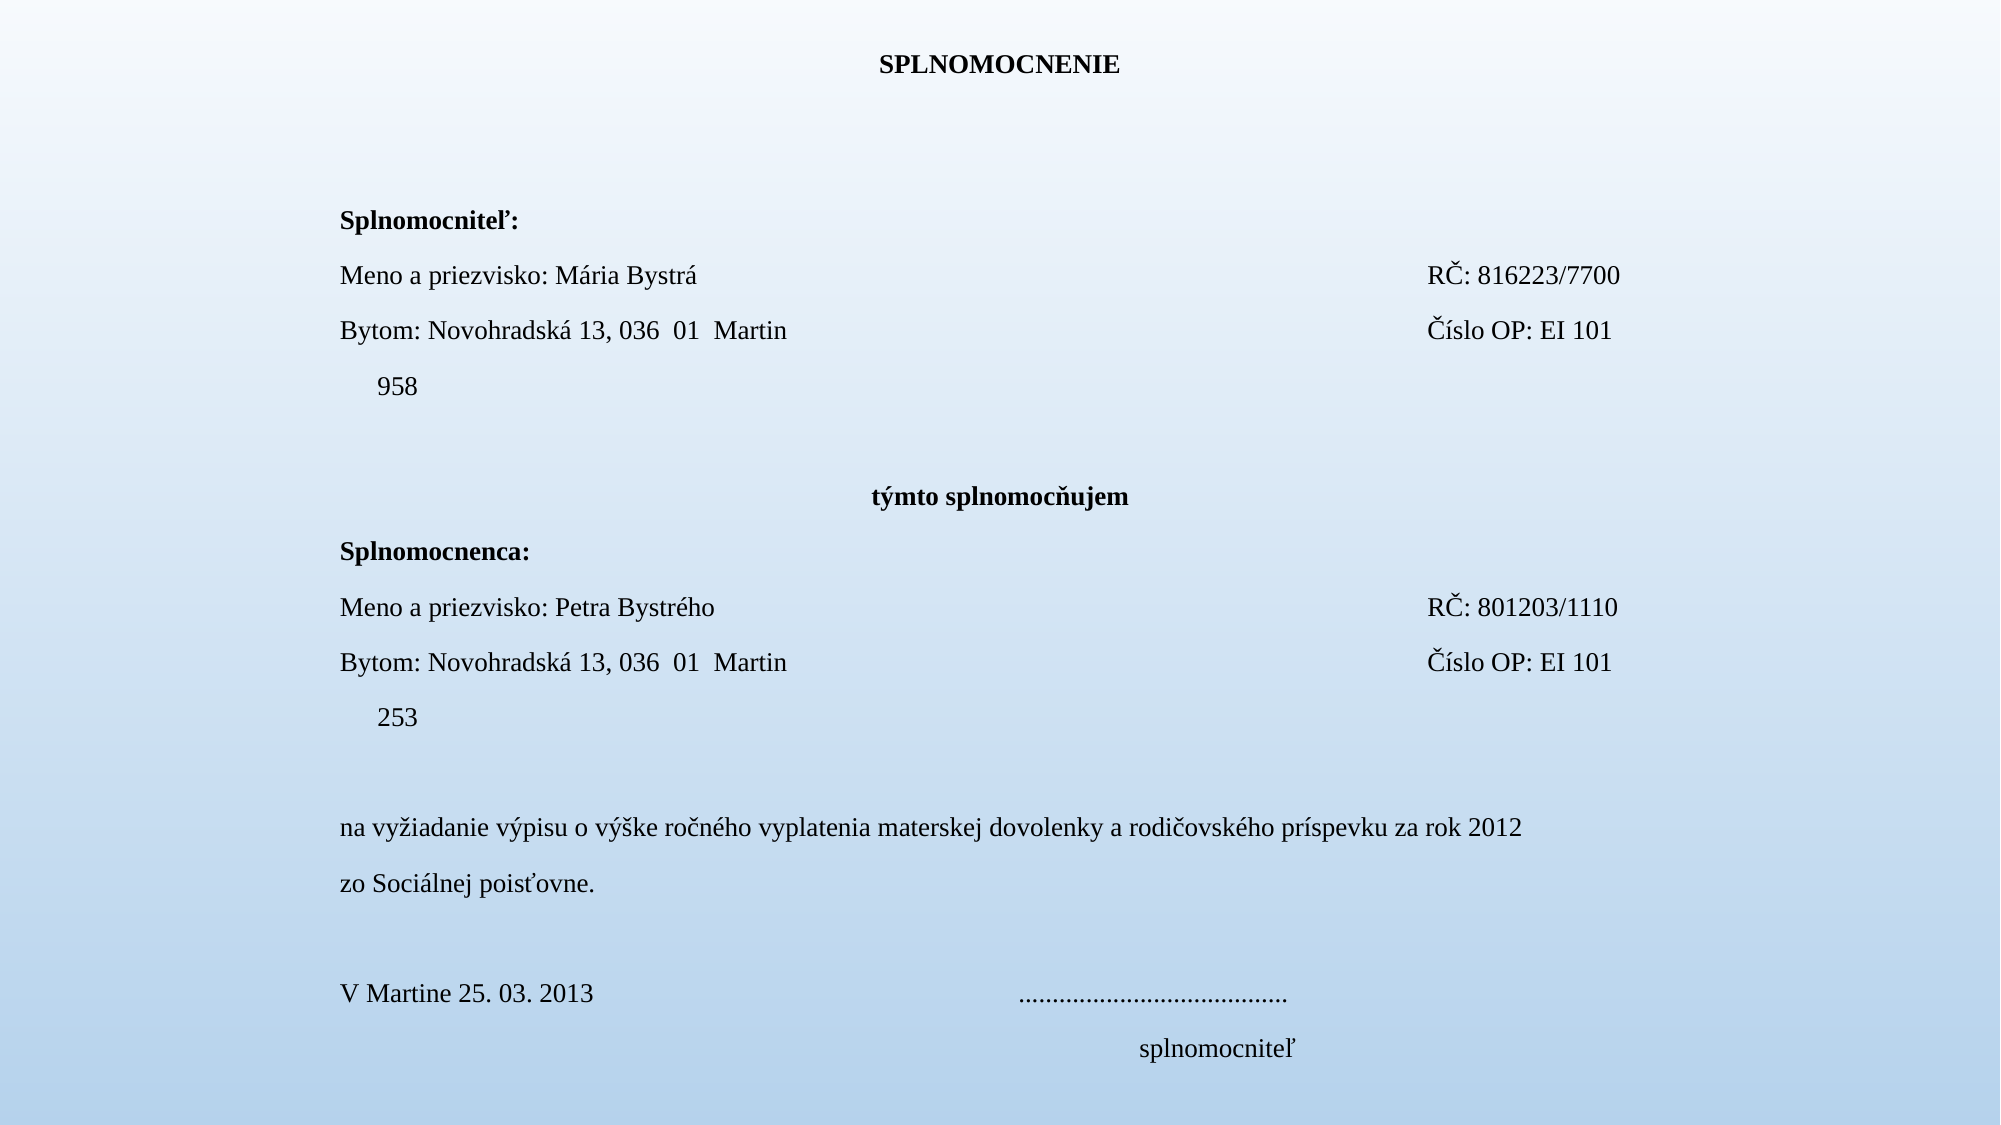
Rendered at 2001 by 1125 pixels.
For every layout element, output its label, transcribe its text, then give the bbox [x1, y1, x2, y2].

list SPLNOMOCNENIE Splnomocniteľ: Meno a priezvisko: Mária Bystrá RČ: 816223/7700 Bytom: Novohradská 13, 036 01 Martin Číslo OP: EI 101 958 týmto splnomocňujem Splnomocnenca: Meno a priezvisko: Petra Bystrého RČ: 801203/1110 Bytom: Novohradská 13, 036 01 Martin Číslo OP: EI 101 253 na vyžiadanie výpisu o výške ročného vyplatenia materskej dovolenky a rodičovského príspevku za rok 2012 zo Sociálnej poisťovne. V Martine 25. 03. 2013 ........................................ splnomocniteľ Splnomocnenie prijímam: ........................................... splnomocnenec [324, 42, 1675, 1083]
